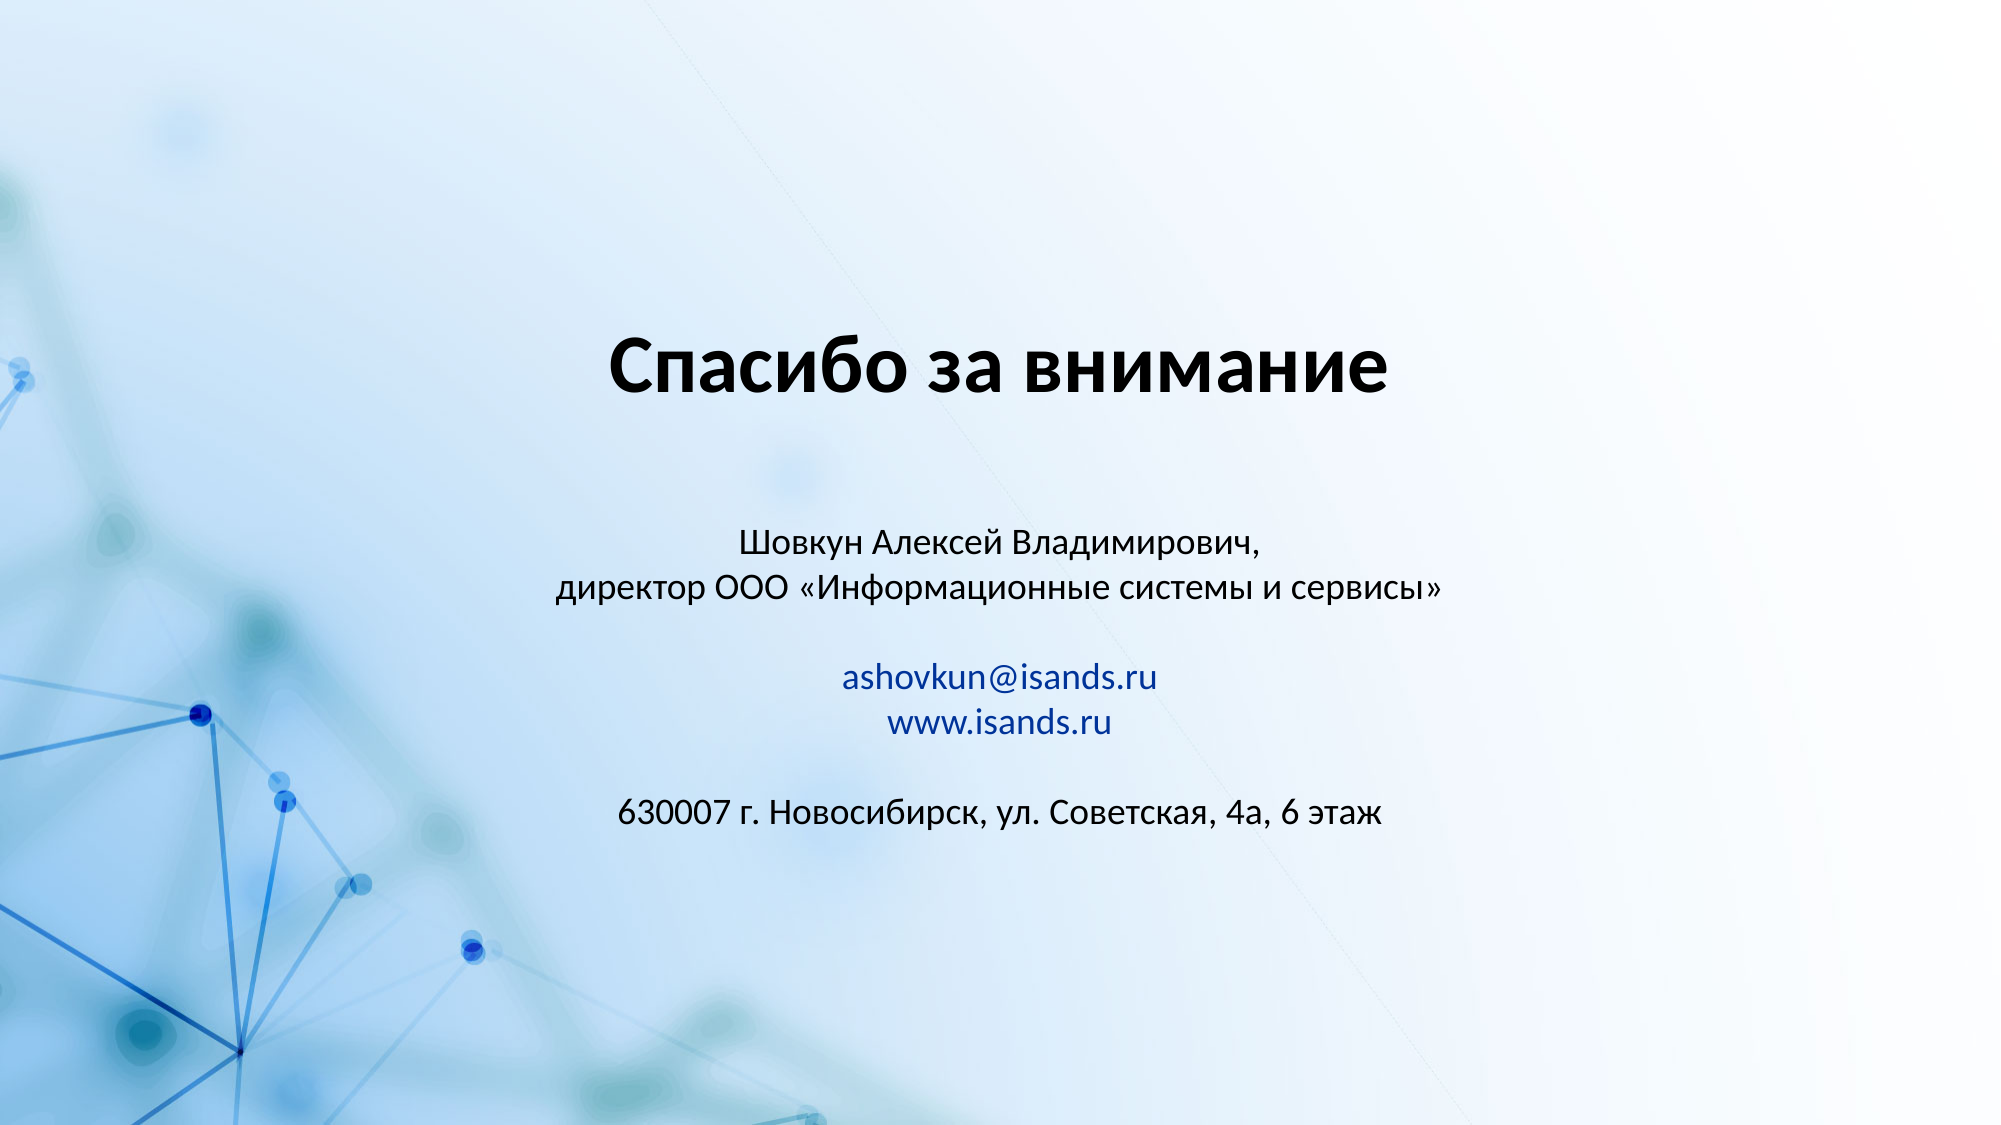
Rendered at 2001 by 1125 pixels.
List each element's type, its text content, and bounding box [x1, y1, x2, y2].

picture [0, 0, 2000, 1125]
text_box Спасибо за внимание [594, 302, 1406, 417]
text_box Шовкун Алексей Владимирович, директор ООО «Информационные системы и сервисы» ashovkun@isands.ru www.isands.ru 630007 г. Новосибирск, ул. Советская, 4а, 6 этаж [540, 509, 1460, 885]
